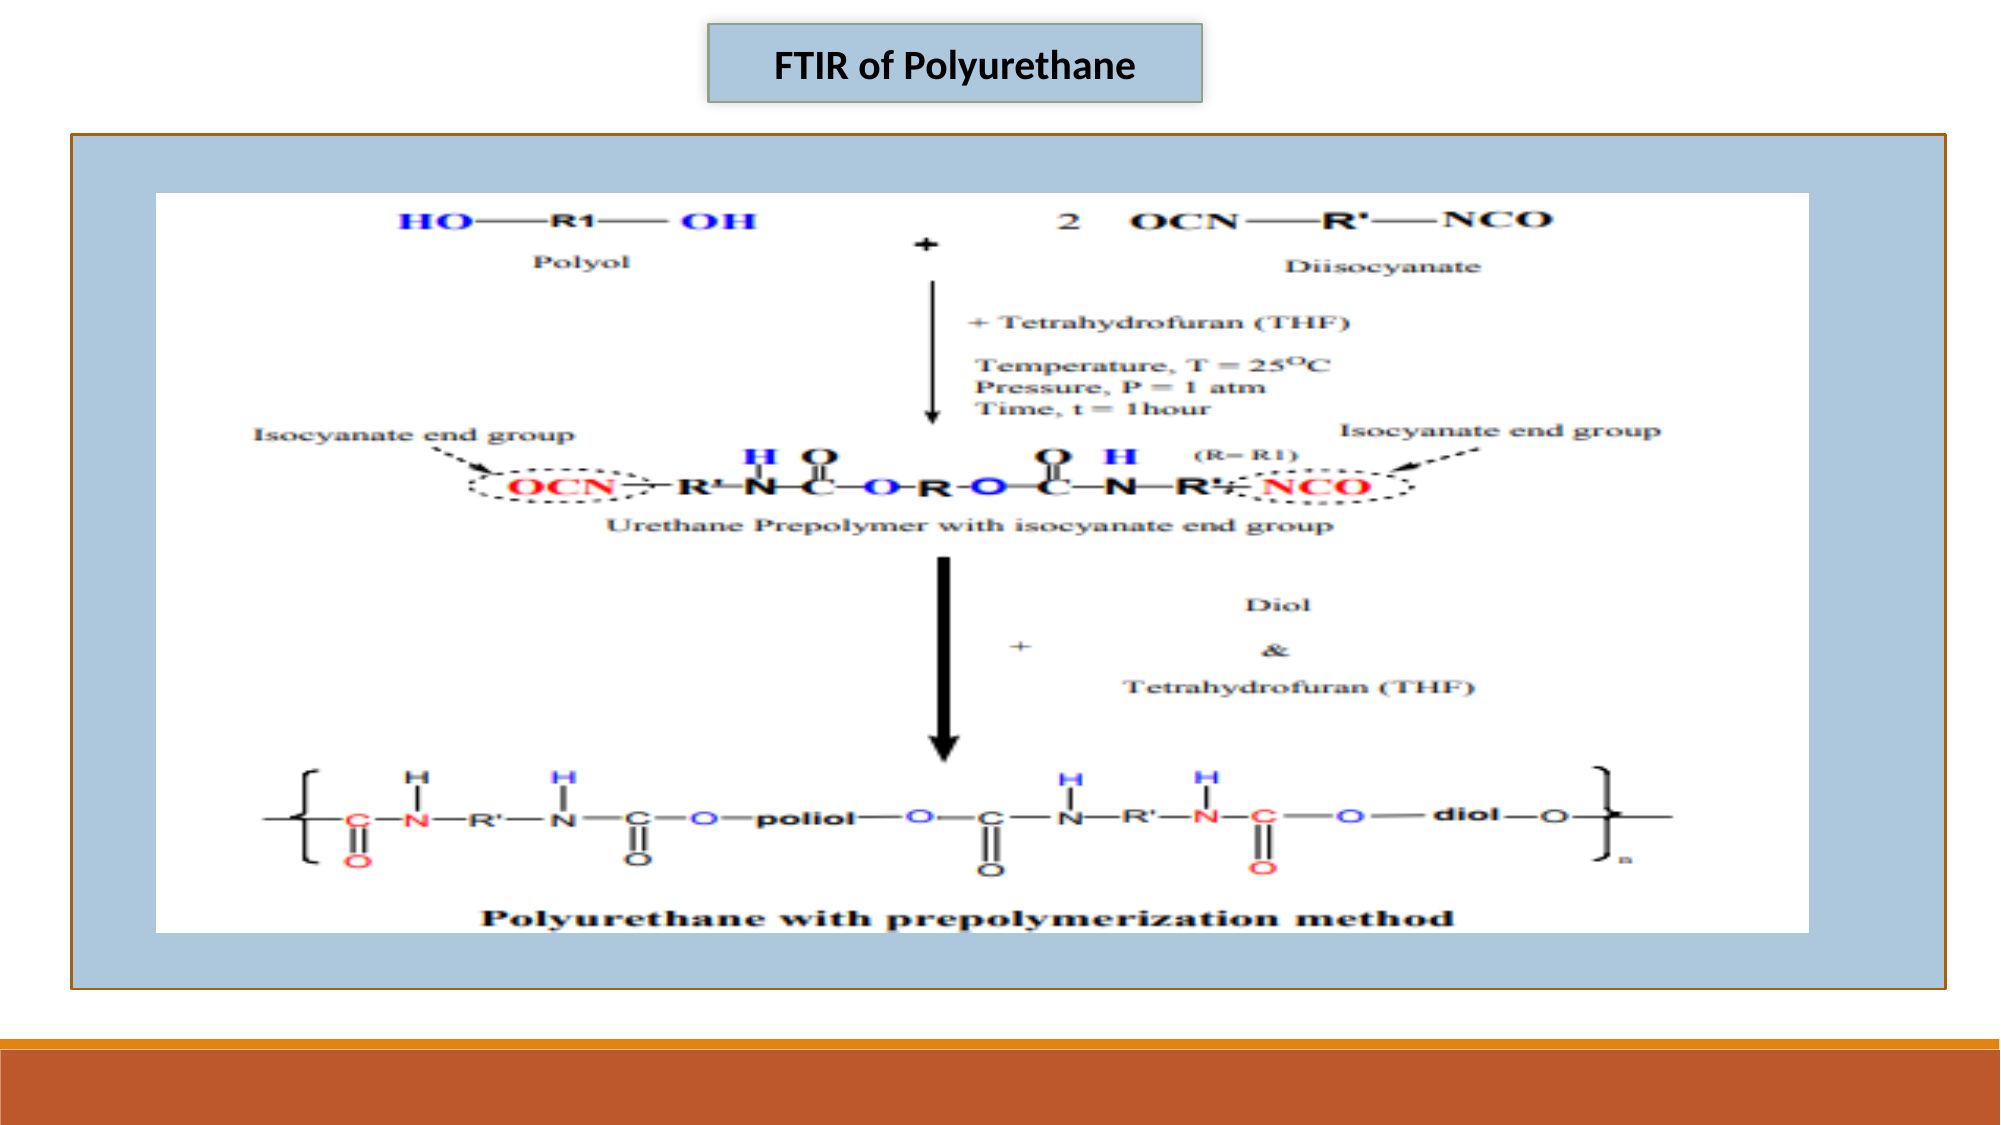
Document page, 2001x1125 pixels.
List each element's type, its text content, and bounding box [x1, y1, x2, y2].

picture [155, 192, 1810, 934]
text_box FTIR of Polyurethane [707, 23, 1203, 103]
text_box [70, 133, 1947, 990]
